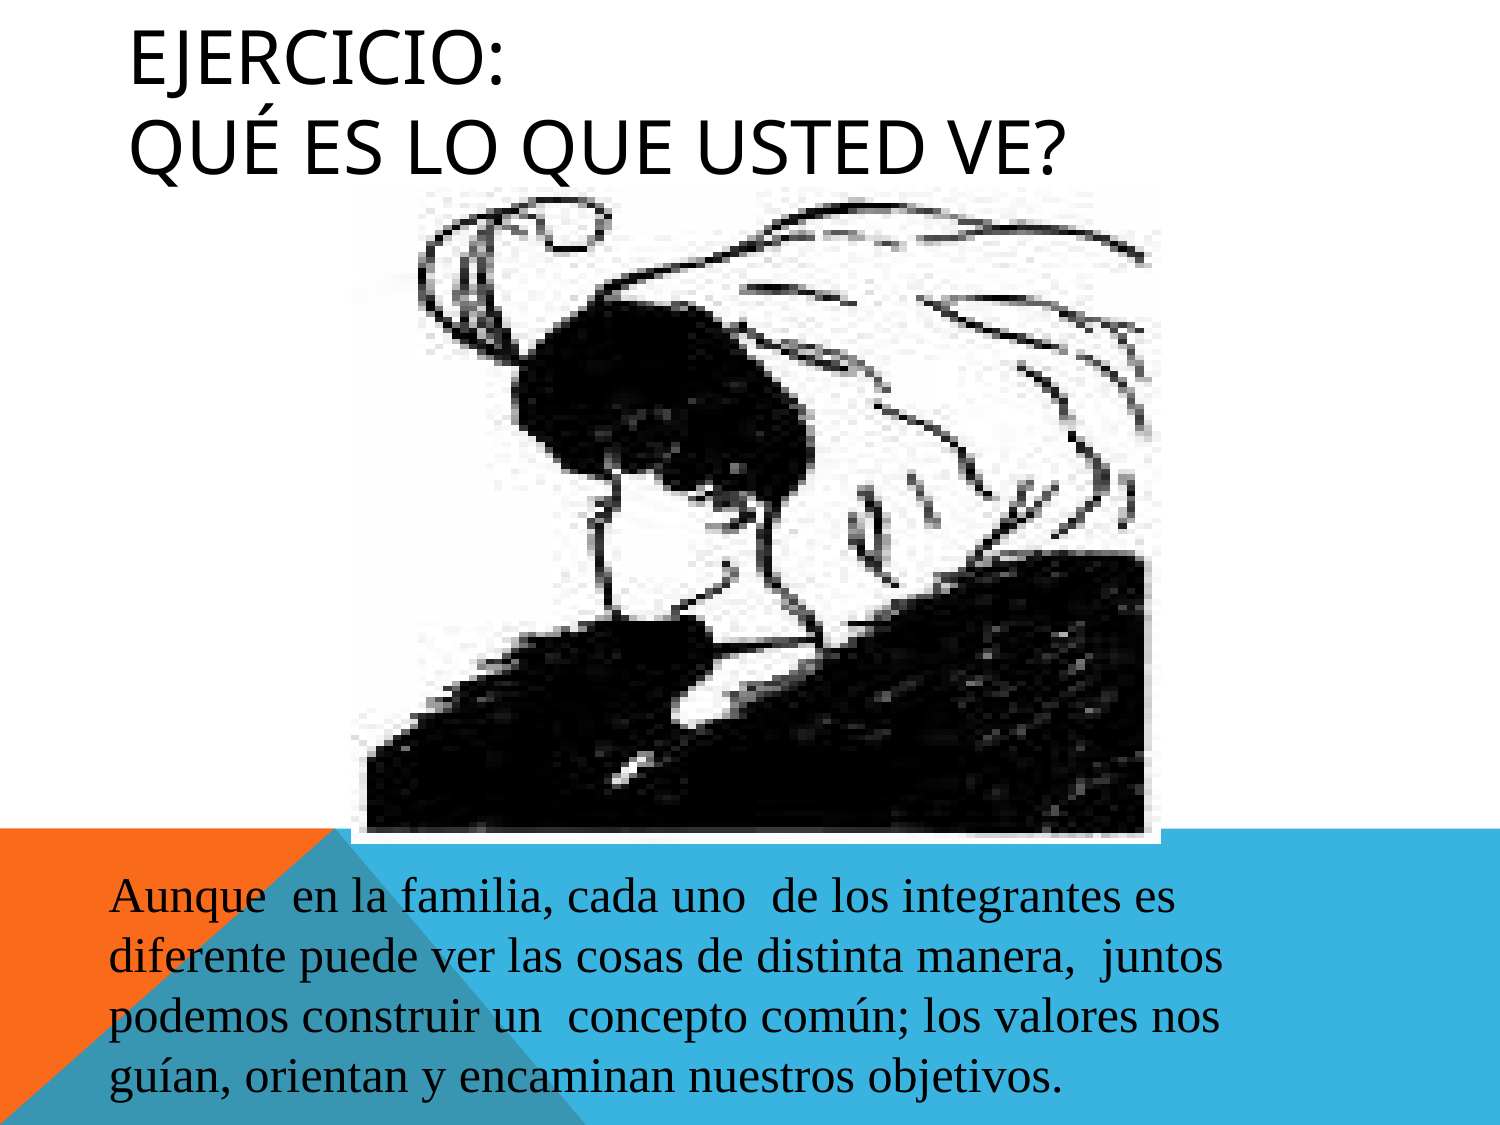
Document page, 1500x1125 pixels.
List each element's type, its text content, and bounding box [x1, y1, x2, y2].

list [351, 187, 1161, 844]
title EJERCICIO: Qué es lo que Usted ve? [112, 0, 1388, 200]
text_box Aunque en la familia, cada uno de los integrantes es diferente puede ver las cosas de distinta manera, juntos podemos construir un concepto común; los valores nos guían, orientan y encaminan nuestros objetivos. [93, 855, 1313, 1111]
